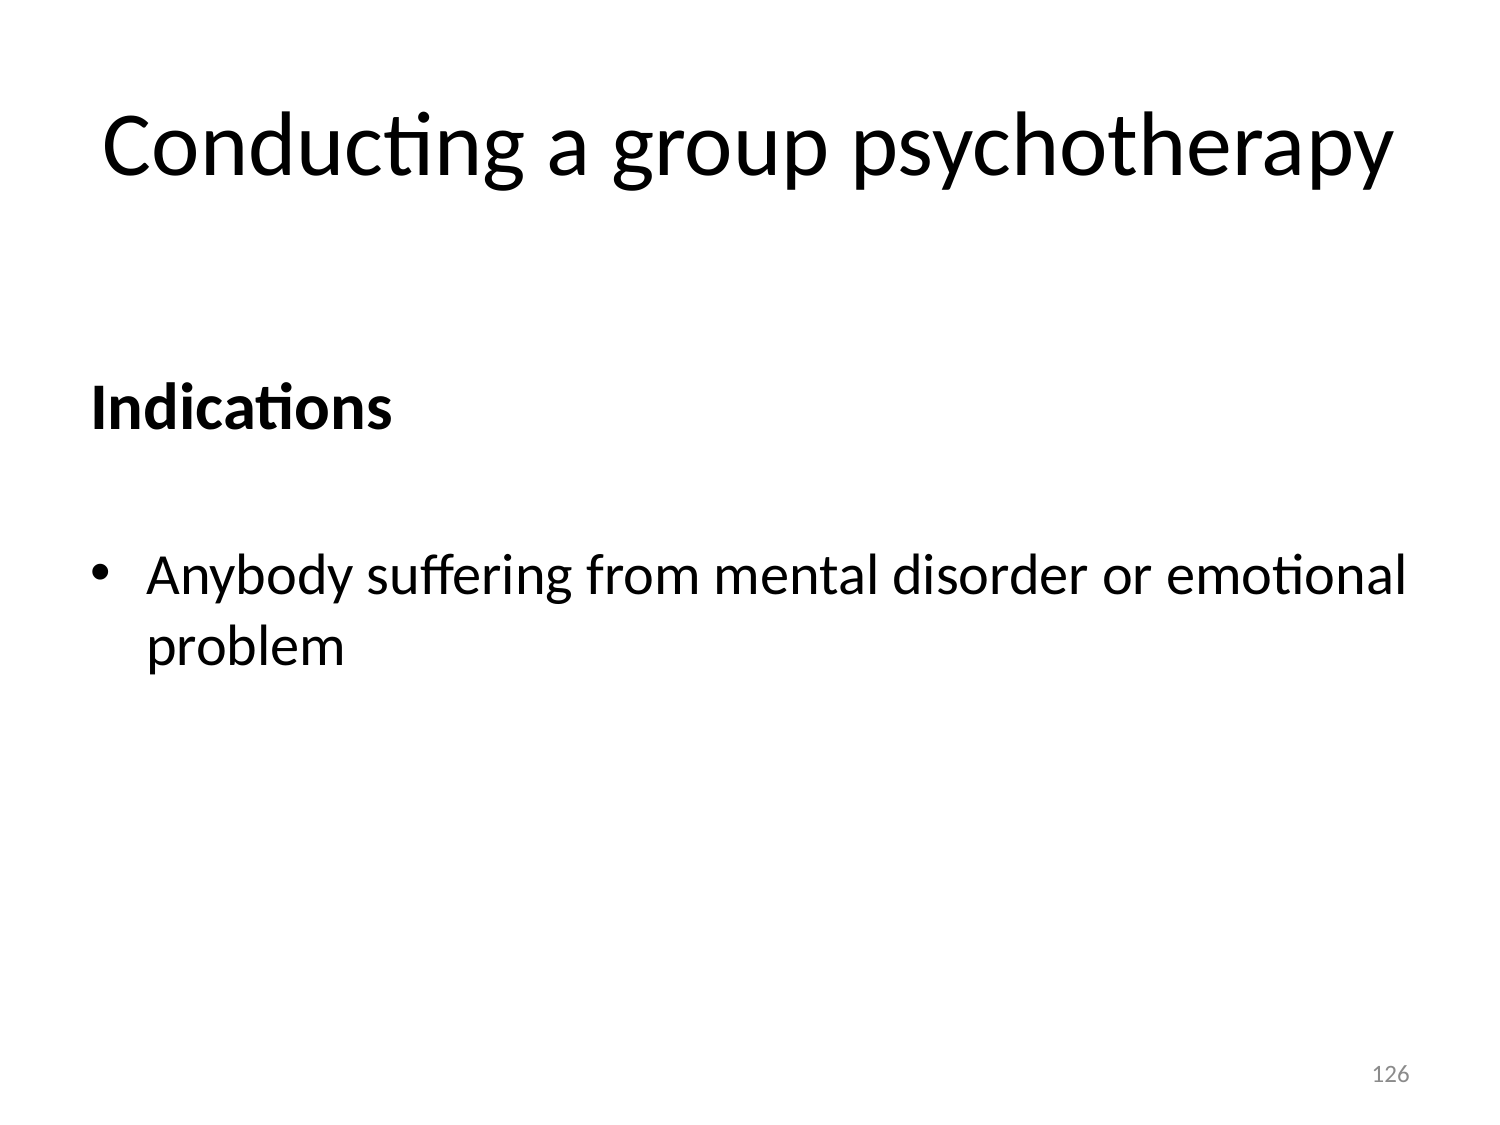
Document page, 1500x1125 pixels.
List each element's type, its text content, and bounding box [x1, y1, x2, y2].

title Conducting a group psychotherapy [75, 45, 1425, 233]
list Indications Anybody suffering from mental disorder or emotional problem [75, 262, 1425, 1005]
slide_number 126 [1074, 1042, 1425, 1103]
